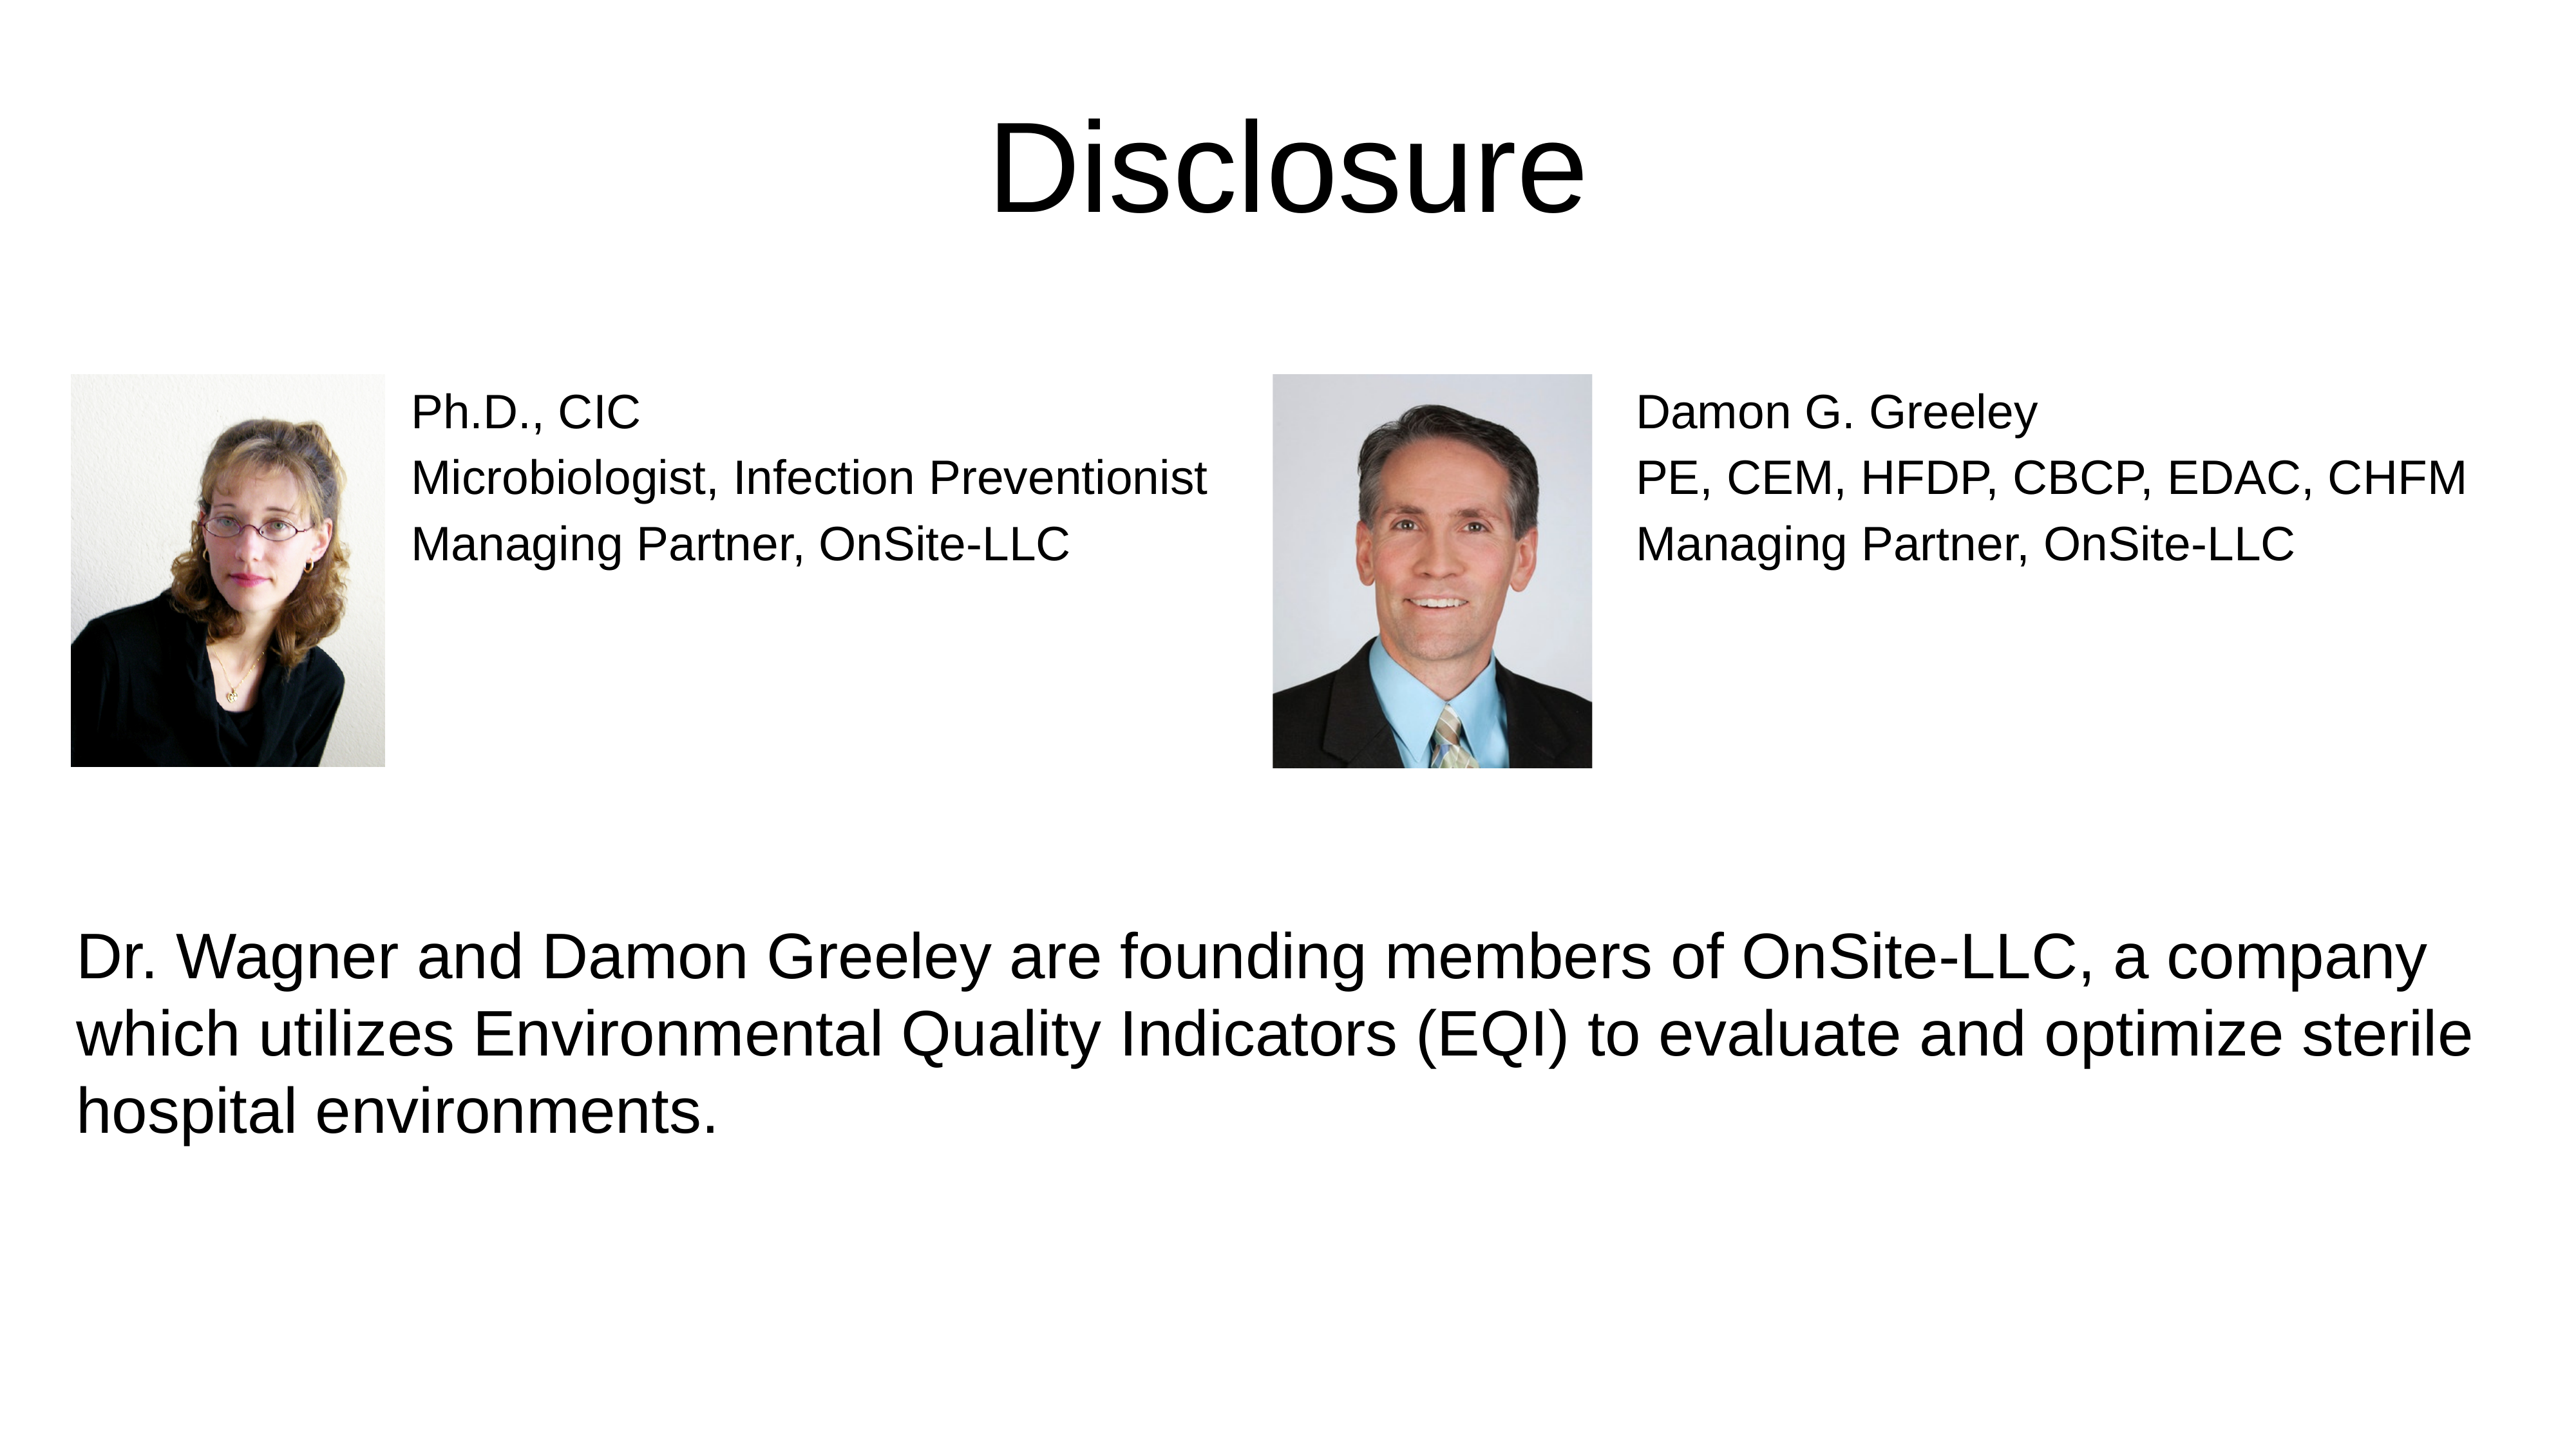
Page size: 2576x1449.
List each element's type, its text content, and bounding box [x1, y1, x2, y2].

text_box Ph.D., CIC Microbiologist, Infection Preventionist Managing Partner, OnSite-LLC [405, 374, 1258, 816]
text_box Damon G. Greeley PE, CEM, HFDP, CBCP, EDAC, CHFM Managing Partner, OnSite-LLC [1630, 374, 2521, 618]
picture [1273, 374, 1593, 768]
picture [70, 374, 385, 767]
title Disclosure [178, 39, 2398, 282]
list Dr. Wagner and Damon Greeley are founding members of OnSite-LLC, a company which utilizes Environmental Quality Indicators (EQI) to evaluate and optimize sterile hospital environments. [70, 908, 2521, 1276]
